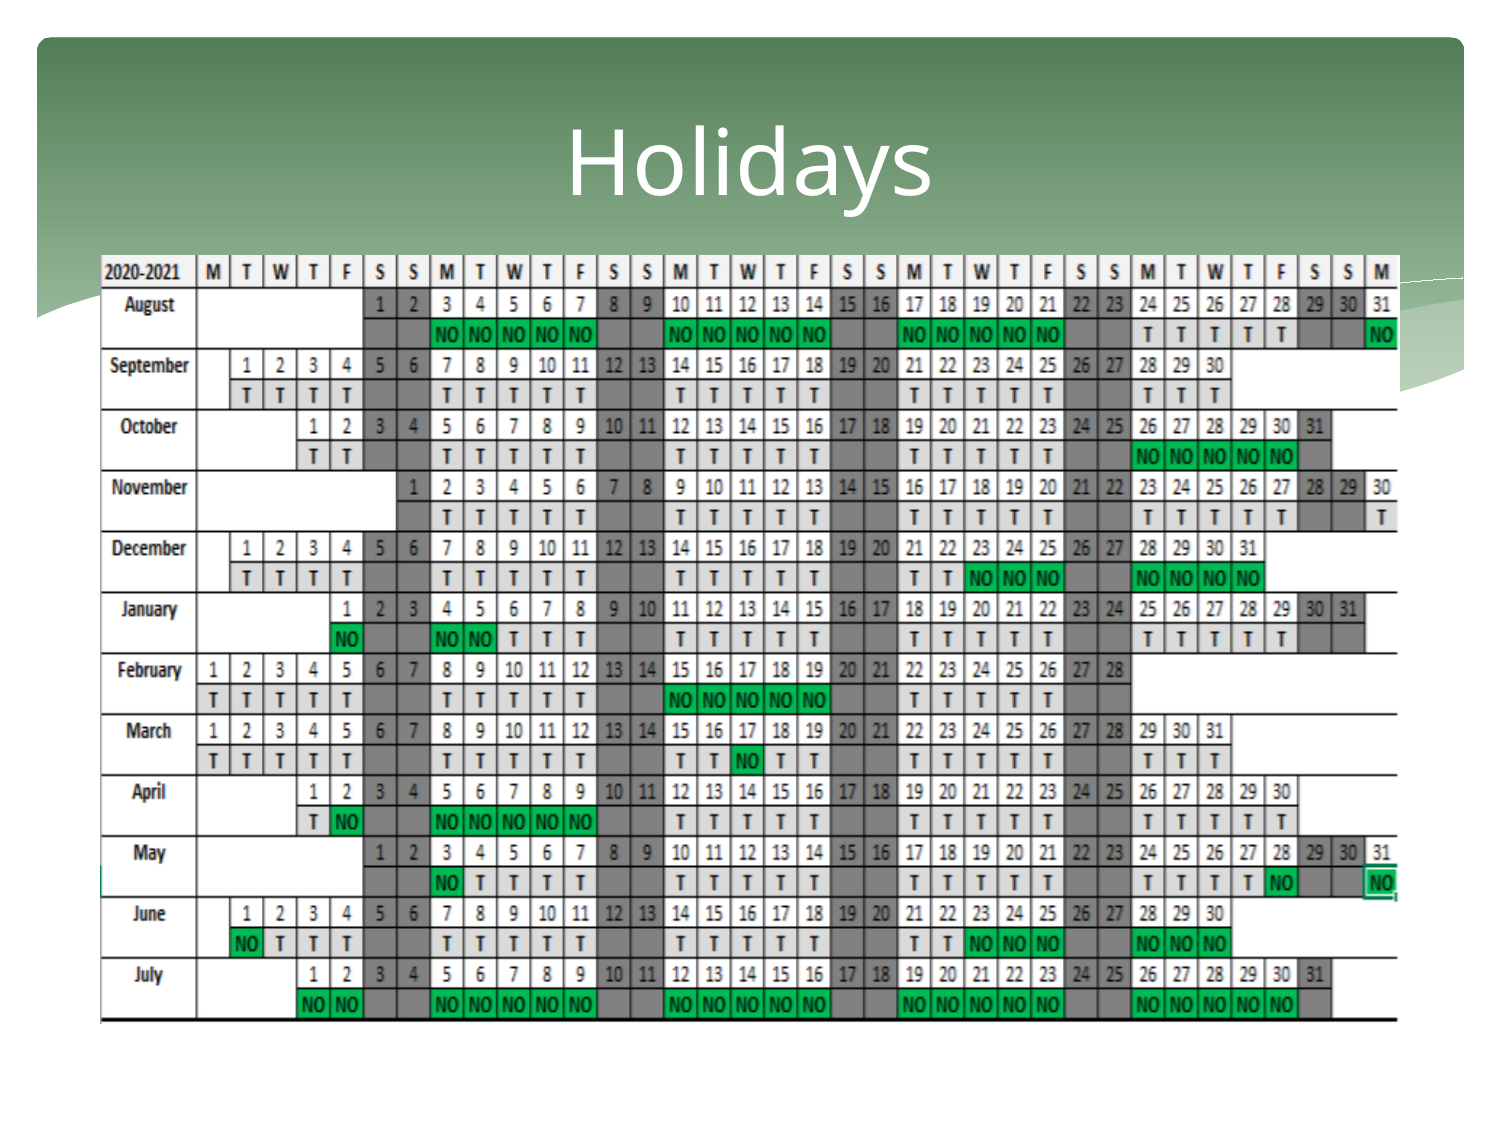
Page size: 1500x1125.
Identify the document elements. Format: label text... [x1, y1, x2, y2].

picture [100, 255, 1400, 1024]
title Holidays [75, 55, 1425, 261]
